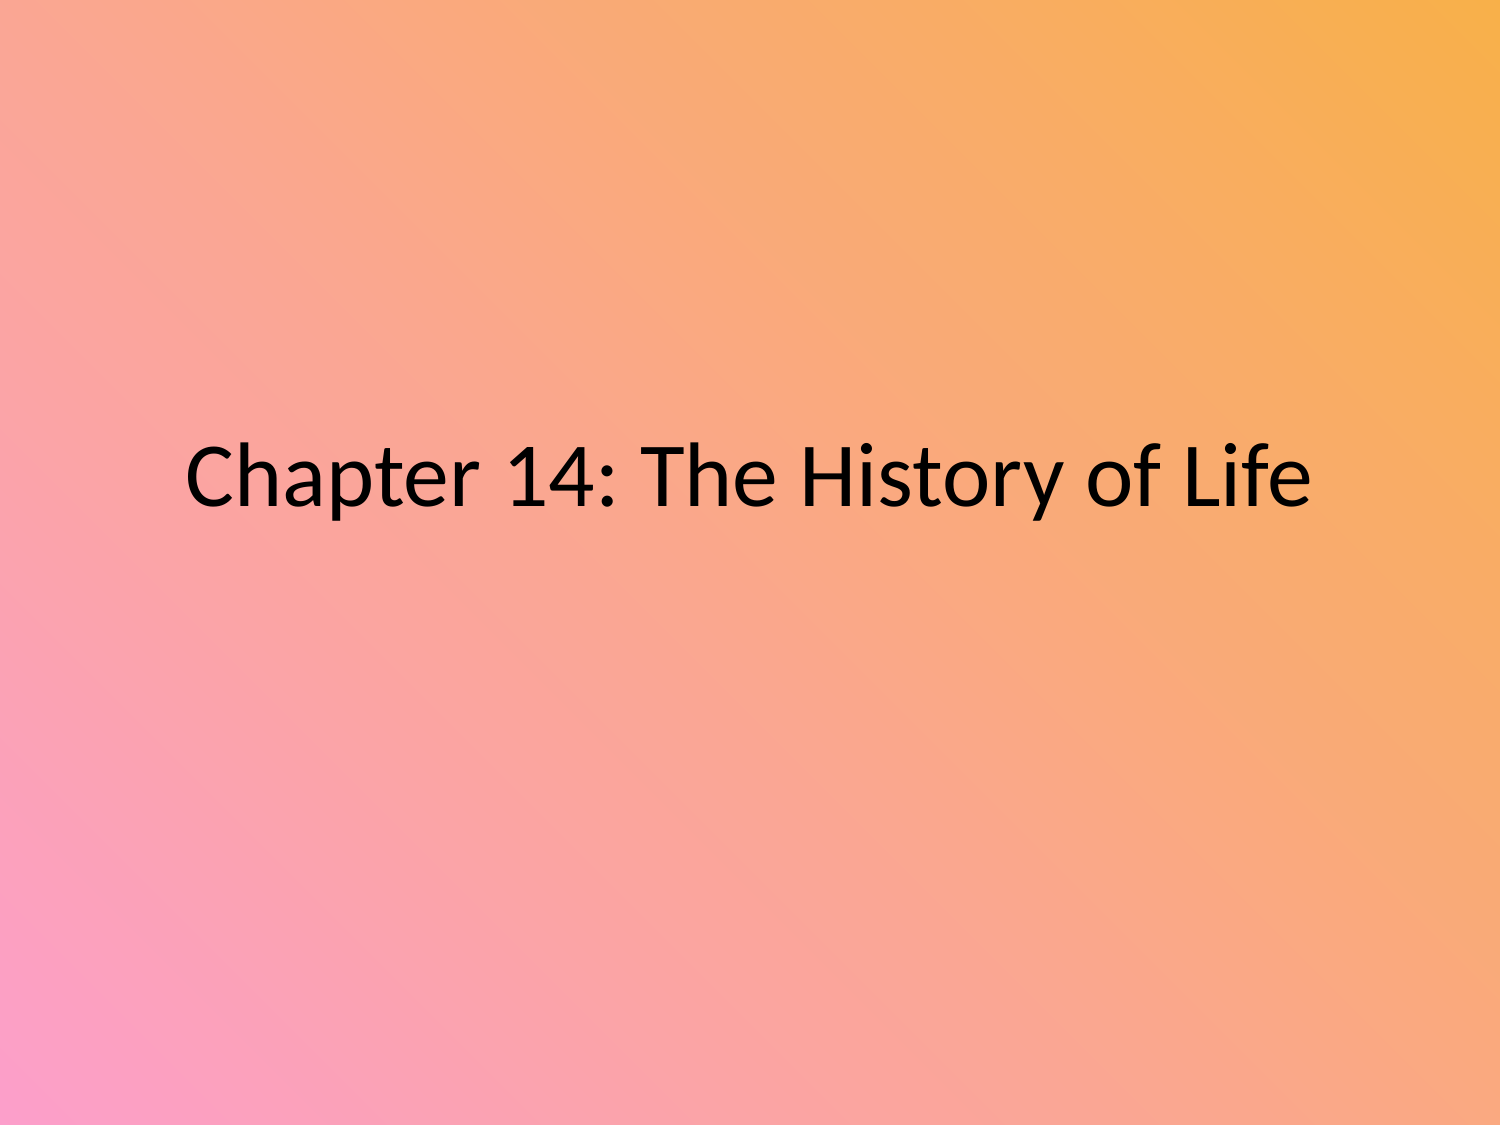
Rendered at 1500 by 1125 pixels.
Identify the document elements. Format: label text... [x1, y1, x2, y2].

title Chapter 14: The History of Life [112, 349, 1388, 591]
